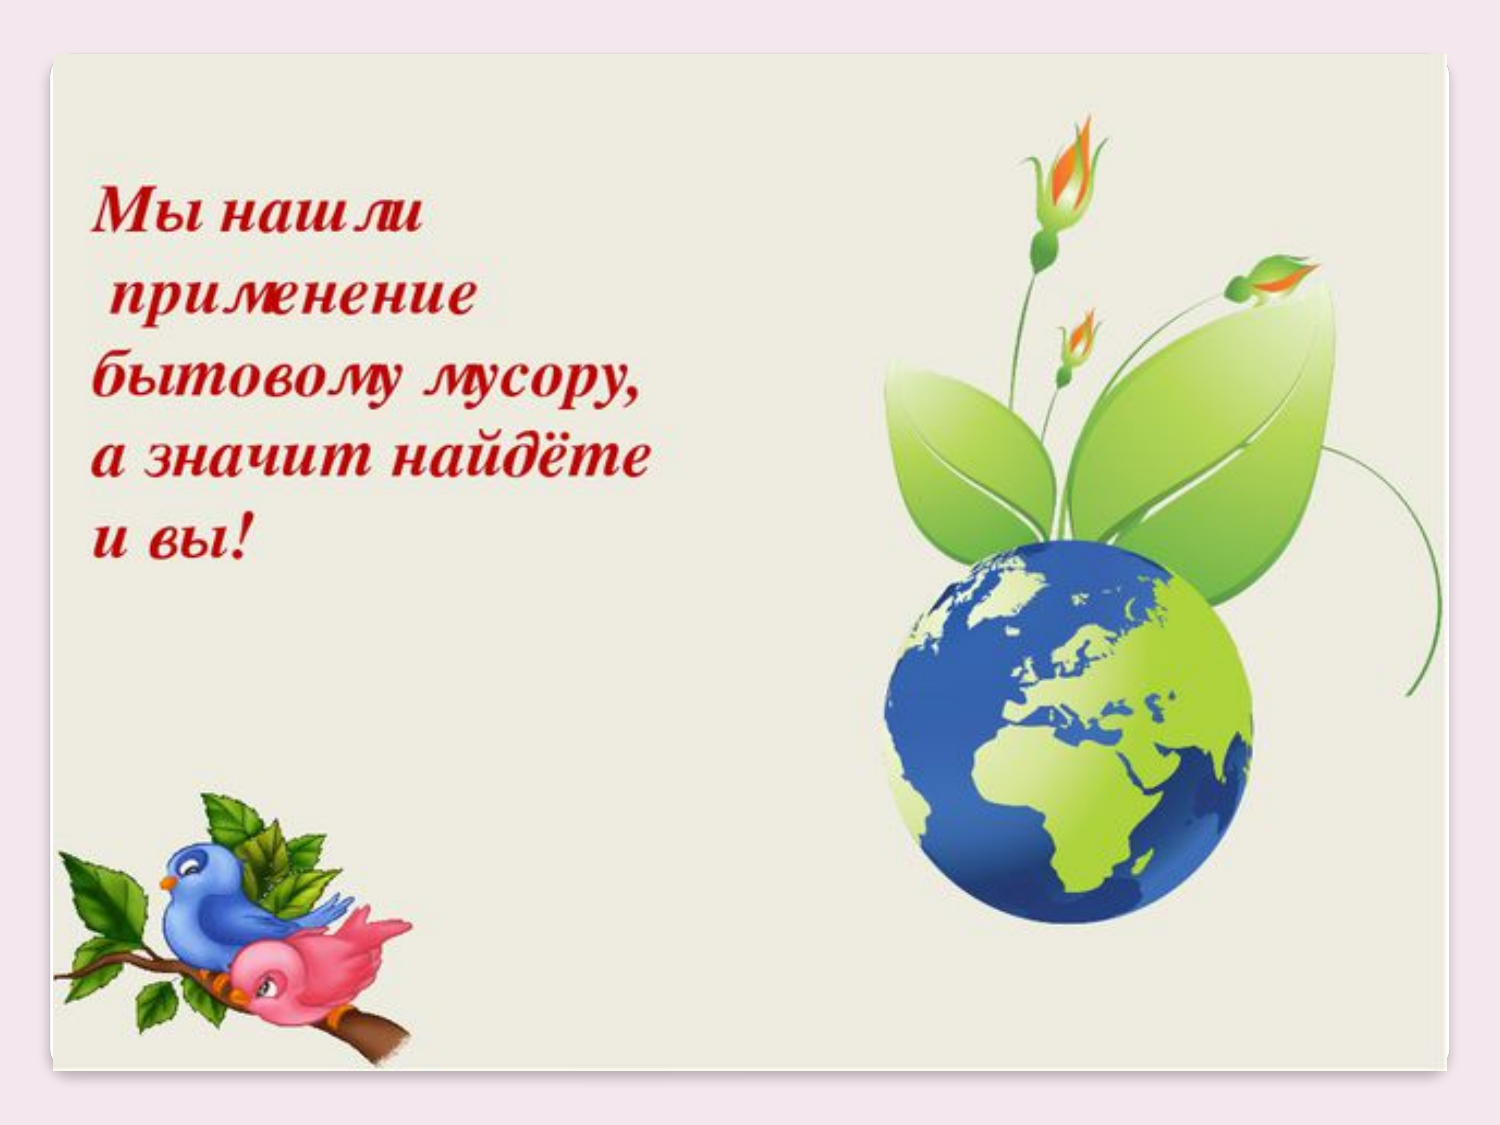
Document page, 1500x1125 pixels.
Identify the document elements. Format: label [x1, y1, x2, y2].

picture [52, 54, 1448, 1071]
